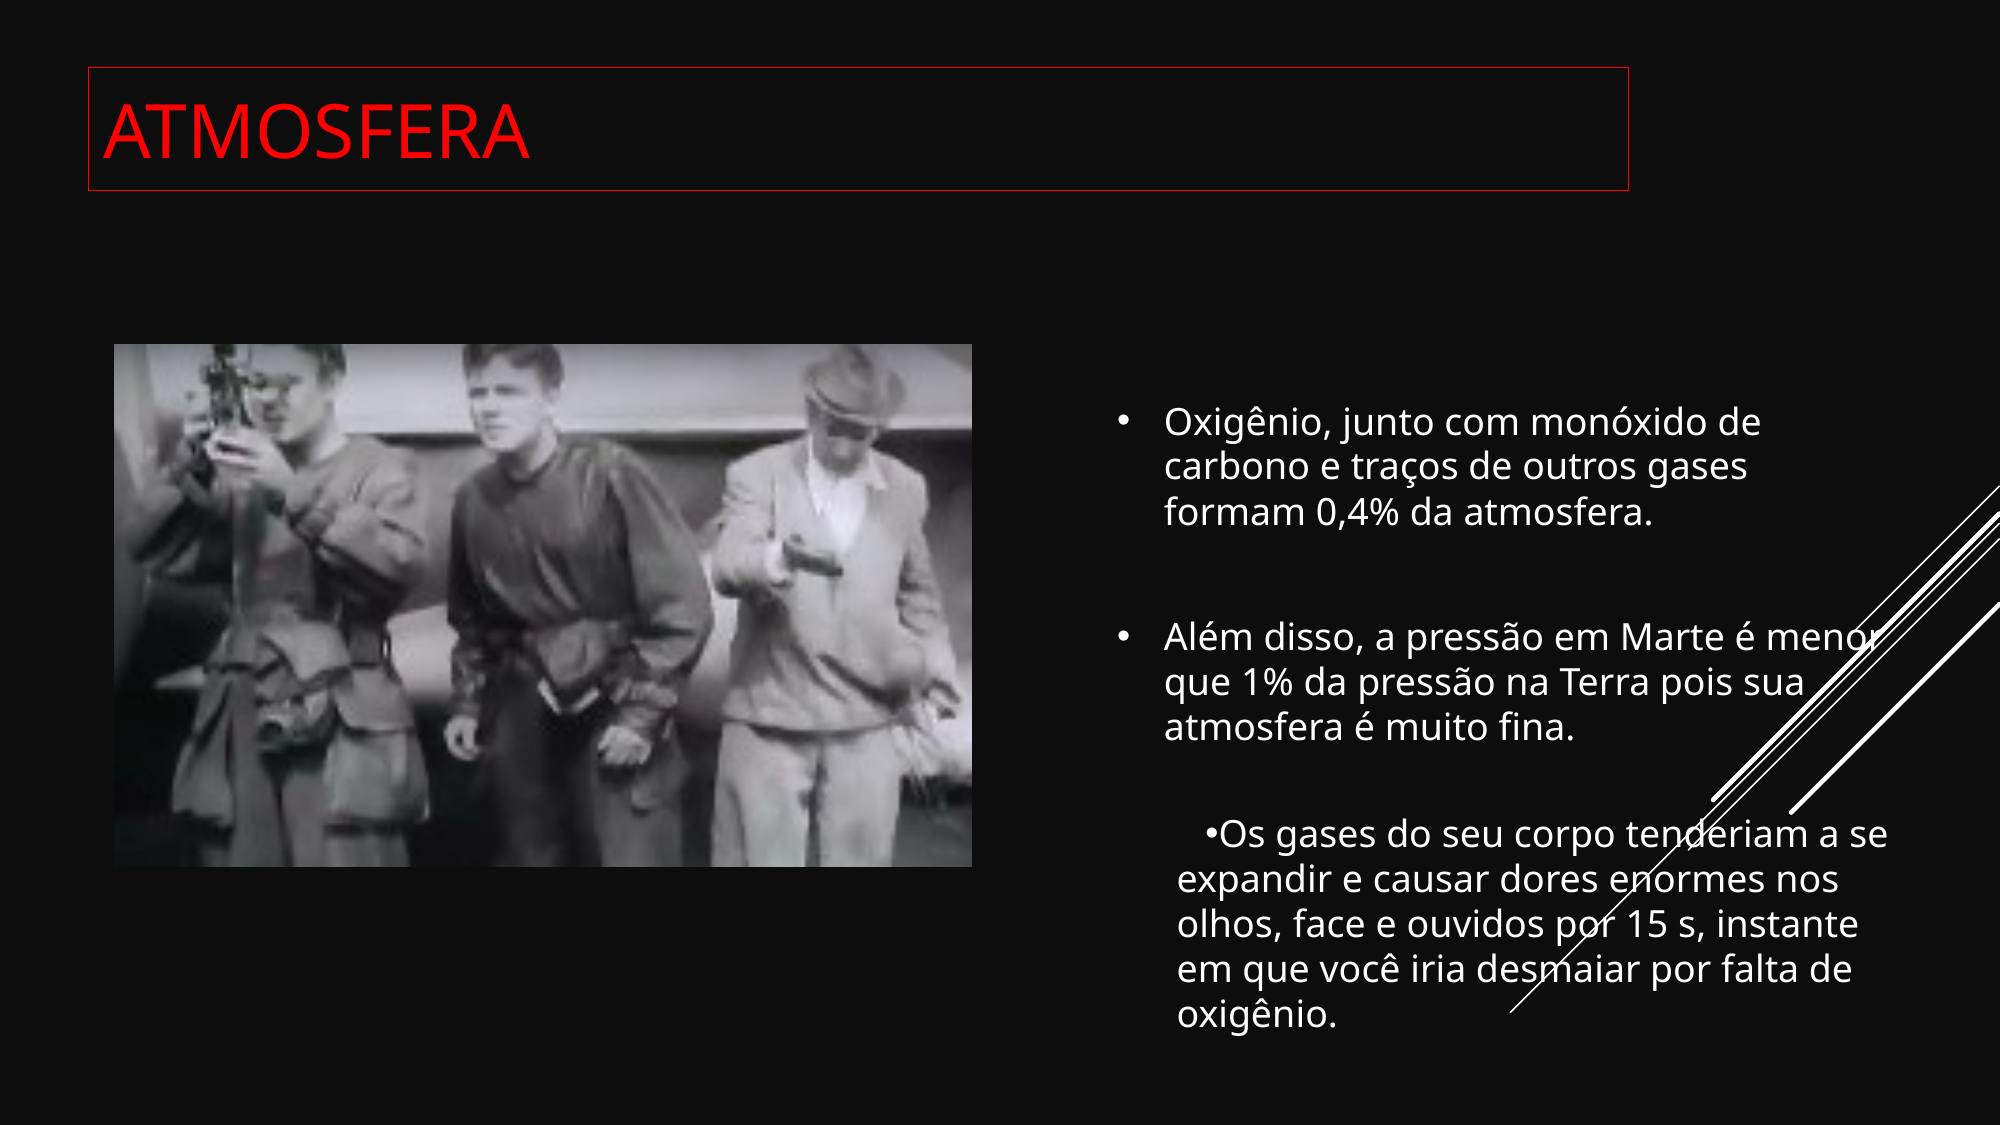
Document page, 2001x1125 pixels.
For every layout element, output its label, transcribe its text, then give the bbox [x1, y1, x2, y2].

title Atmosfera [88, 67, 1629, 191]
text_box Oxigênio, junto com monóxido de carbono e traços de outros gases formam 0,4% da atmosfera. [1102, 390, 1913, 540]
picture [114, 344, 972, 868]
text_box Além disso, a pressão em Marte é menor que 1% da pressão na Terra pois sua atmosfera é muito fina. [1102, 605, 1913, 756]
text_box Os gases do seu corpo tenderiam a se expandir e causar dores enormes nos olhos, face e ouvidos por 15 s, instante em que você iria desmaiar por falta de oxigênio. [1102, 803, 1913, 1043]
